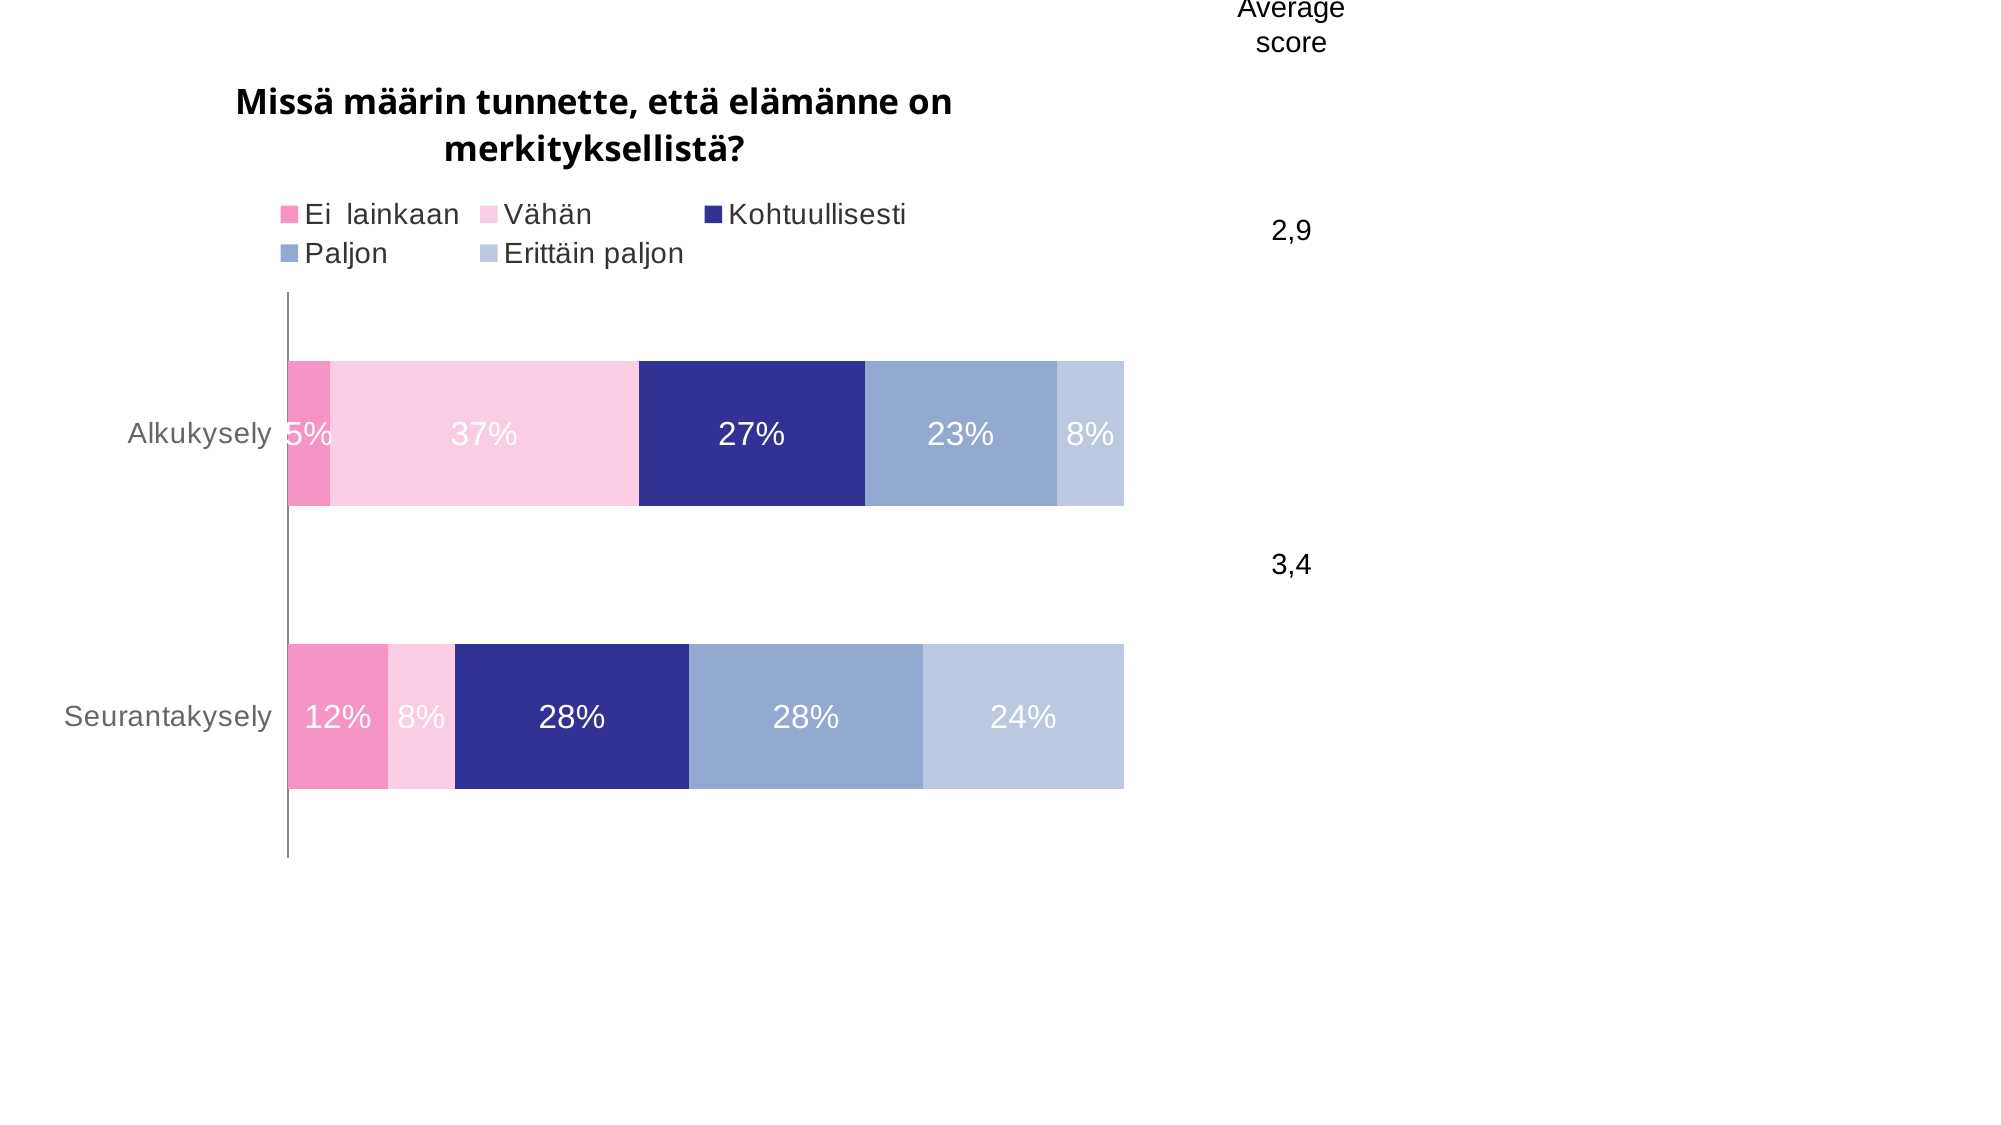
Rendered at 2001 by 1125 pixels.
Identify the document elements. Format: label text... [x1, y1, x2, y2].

text_box 3,4 [1185, 394, 1398, 731]
text_box Average score [1185, 2, 1398, 44]
chart [41, 41, 1147, 876]
text_box 2,9 [1185, 60, 1398, 394]
